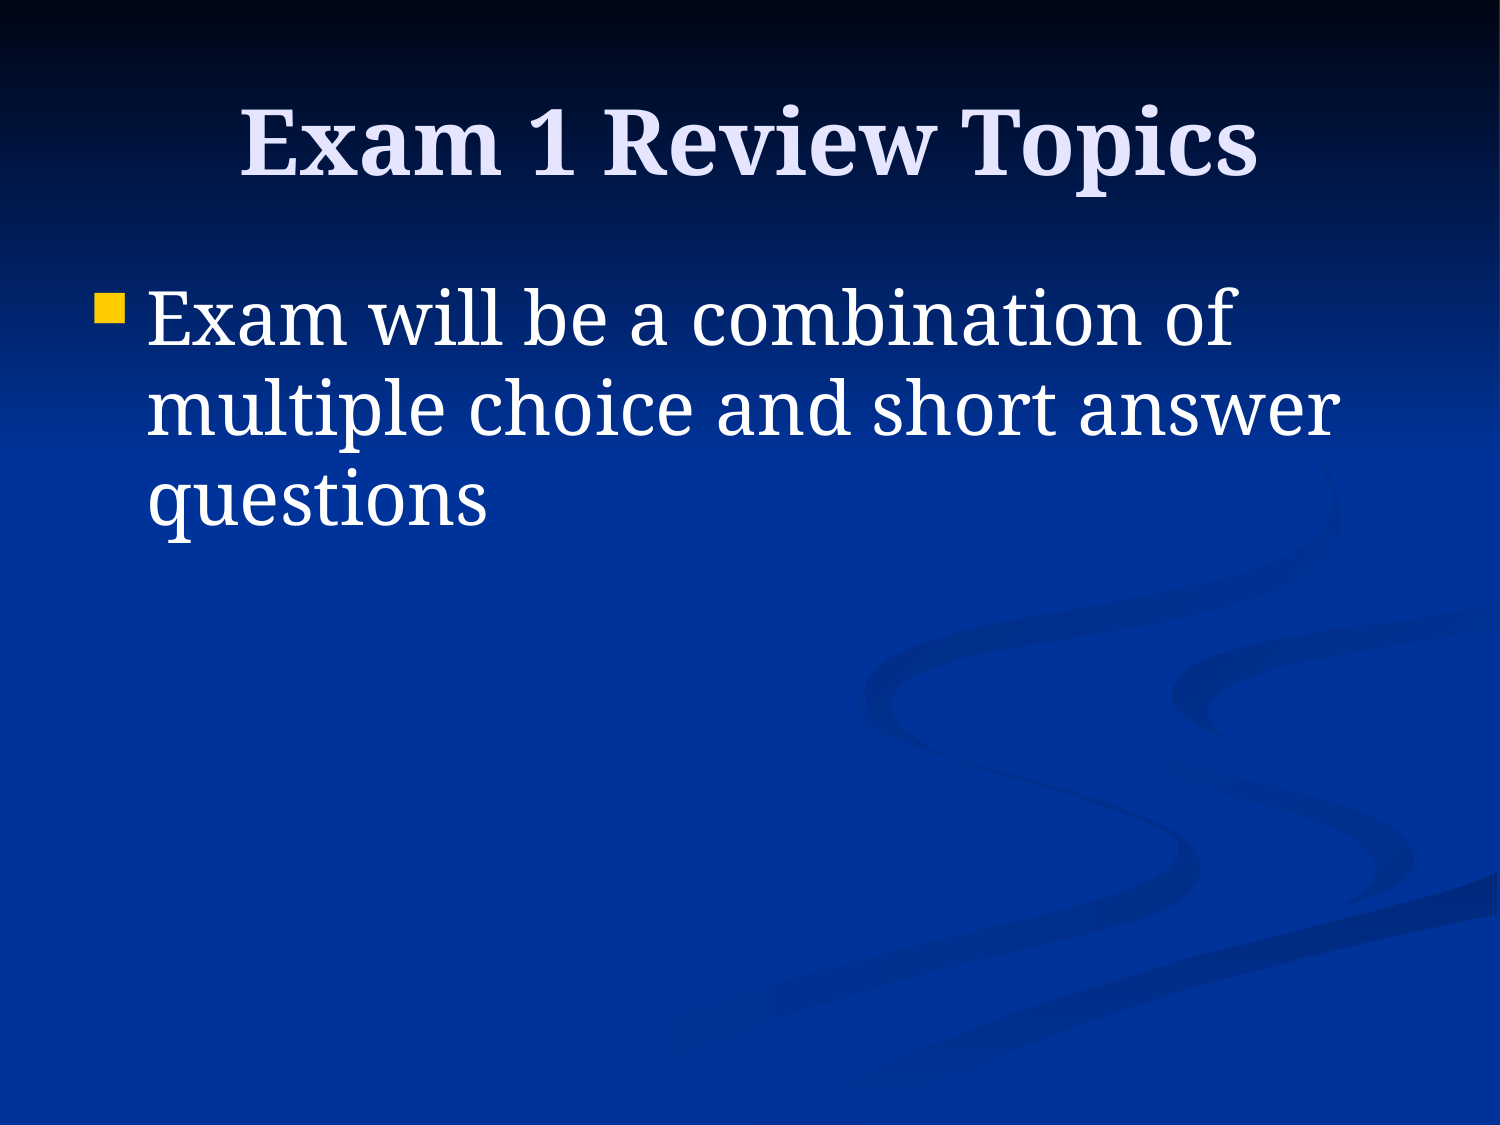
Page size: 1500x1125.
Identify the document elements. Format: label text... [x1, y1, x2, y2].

title Exam 1 Review Topics [74, 44, 1426, 233]
list Exam will be a combination of multiple choice and short answer questions [74, 262, 1426, 1006]
